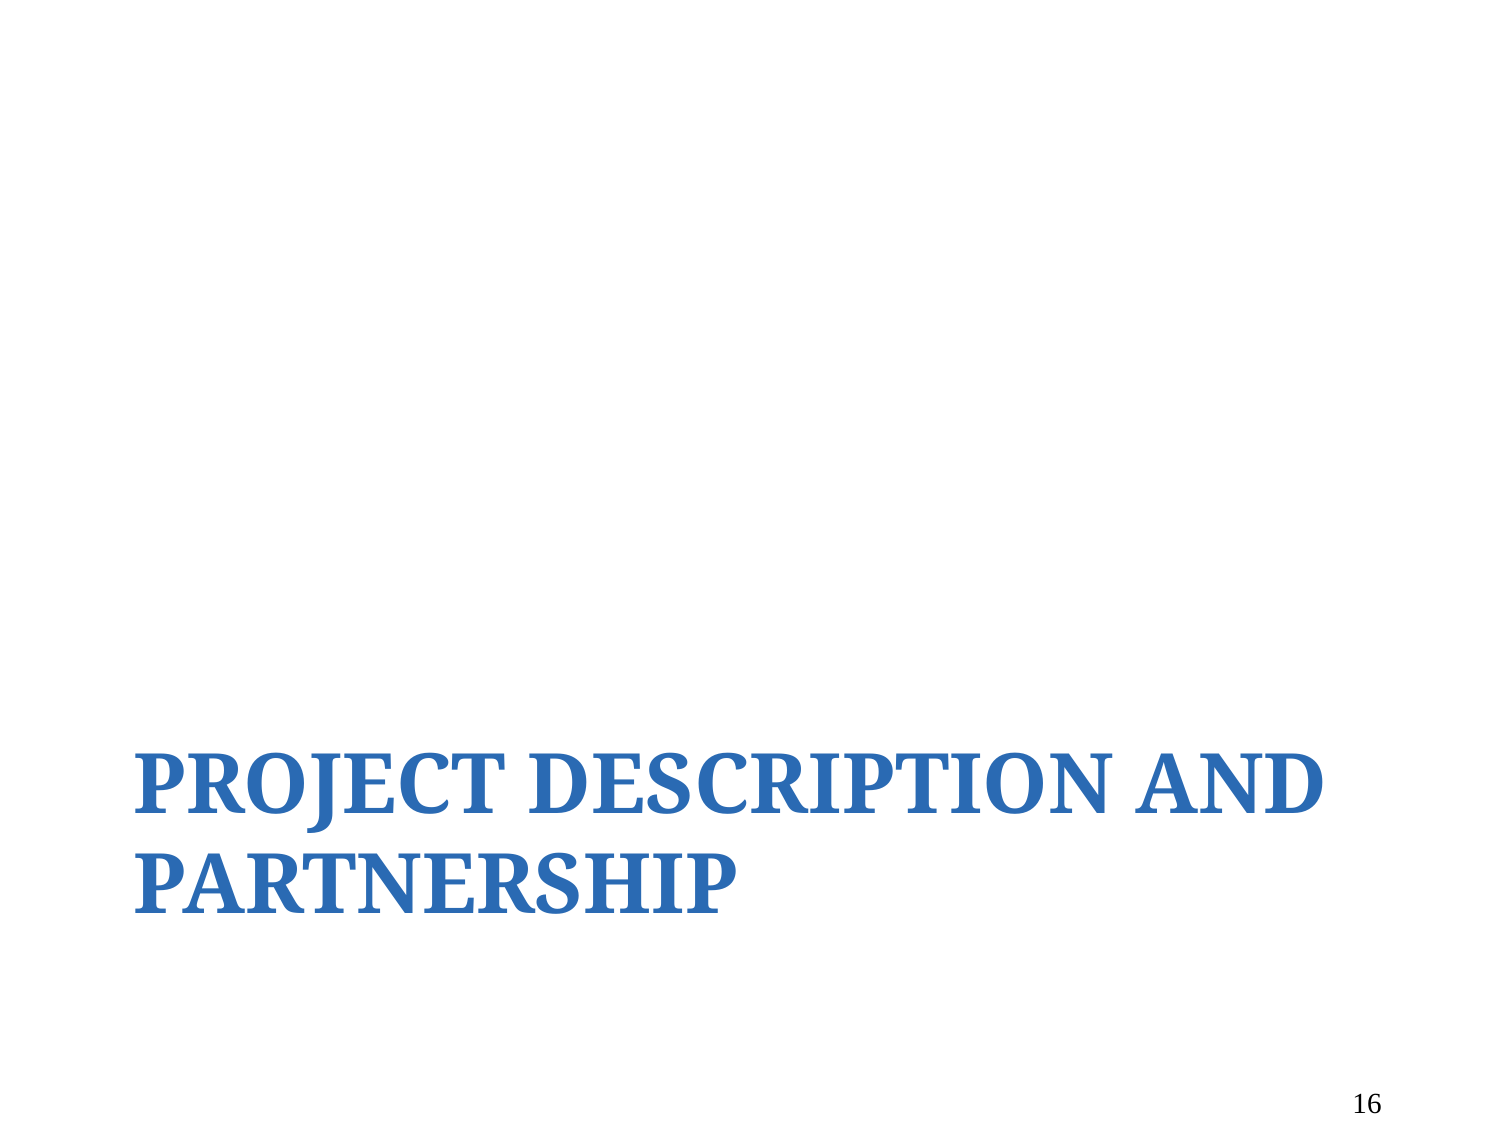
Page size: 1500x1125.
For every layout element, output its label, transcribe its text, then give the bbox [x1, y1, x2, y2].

title Project description and Partnership [118, 722, 1394, 947]
slide_number 16 [1337, 1076, 1463, 1115]
